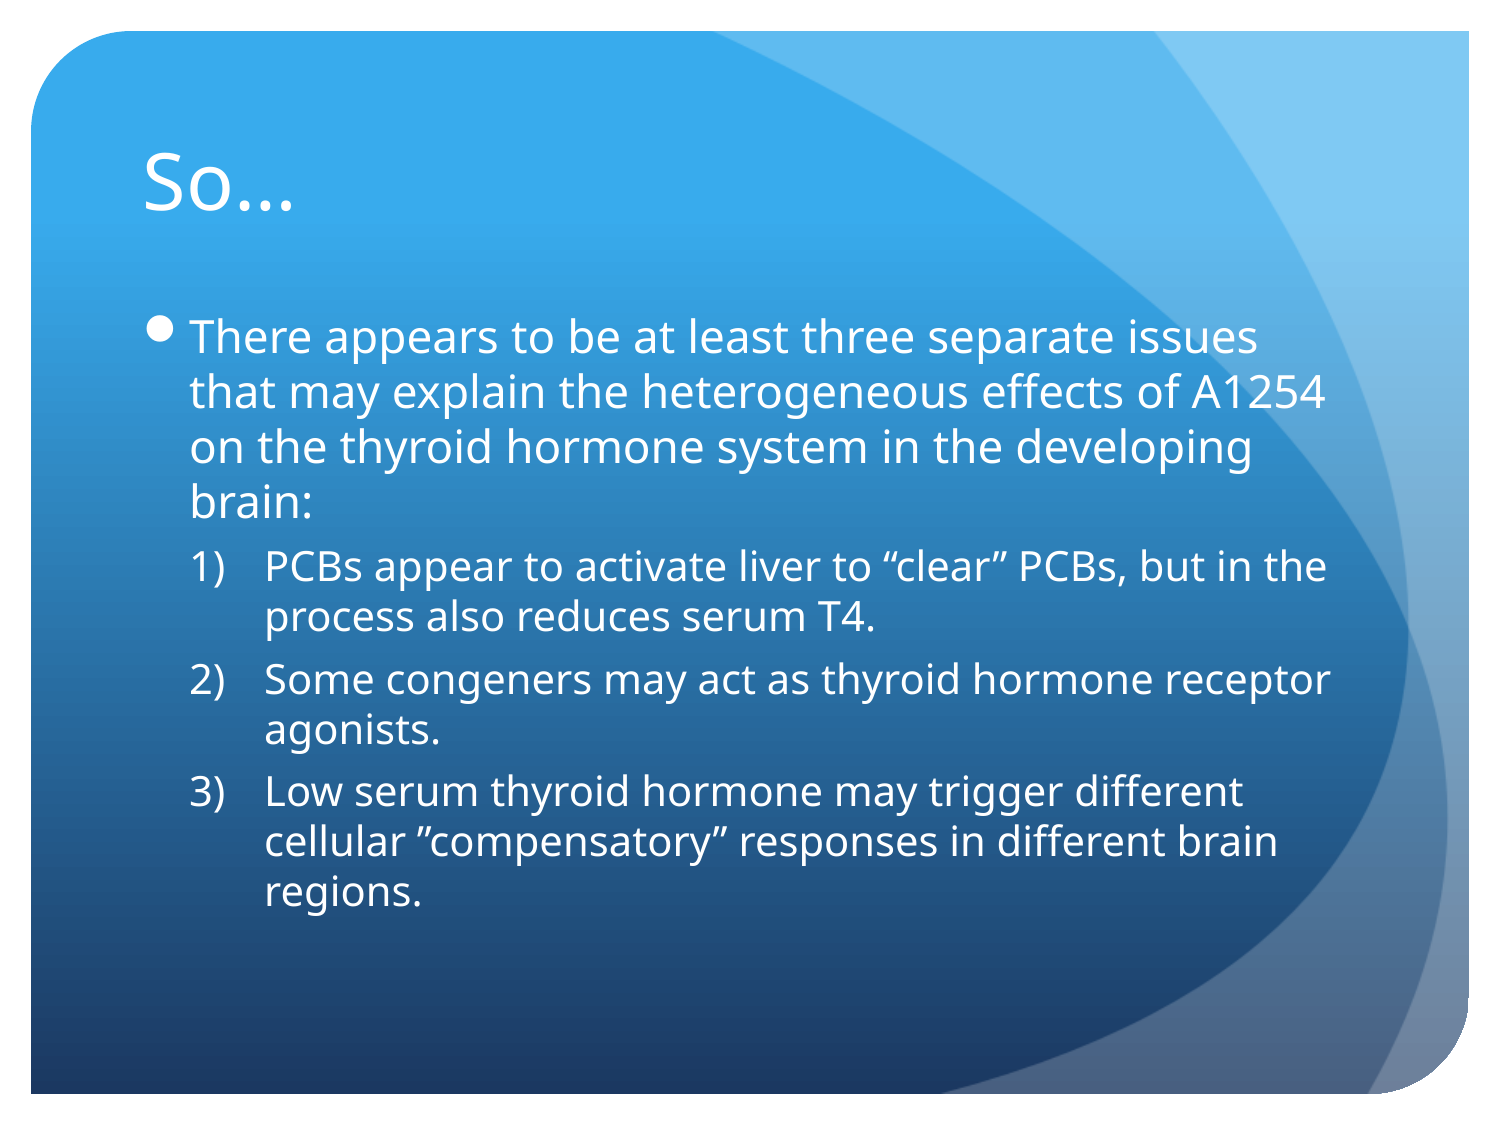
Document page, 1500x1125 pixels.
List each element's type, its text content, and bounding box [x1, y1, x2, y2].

list There appears to be at least three separate issues that may explain the heterogeneous effects of A1254 on the thyroid hormone system in the developing brain: PCBs appear to activate liver to “clear” PCBs, but in the process also reduces serum T4. Some congeners may act as thyroid hormone receptor agonists. Low serum thyroid hormone may trigger different cellular ”compensatory” responses in different brain regions. [127, 299, 1372, 991]
title So… [127, 62, 1372, 234]
picture [24, 30, 1473, 1094]
